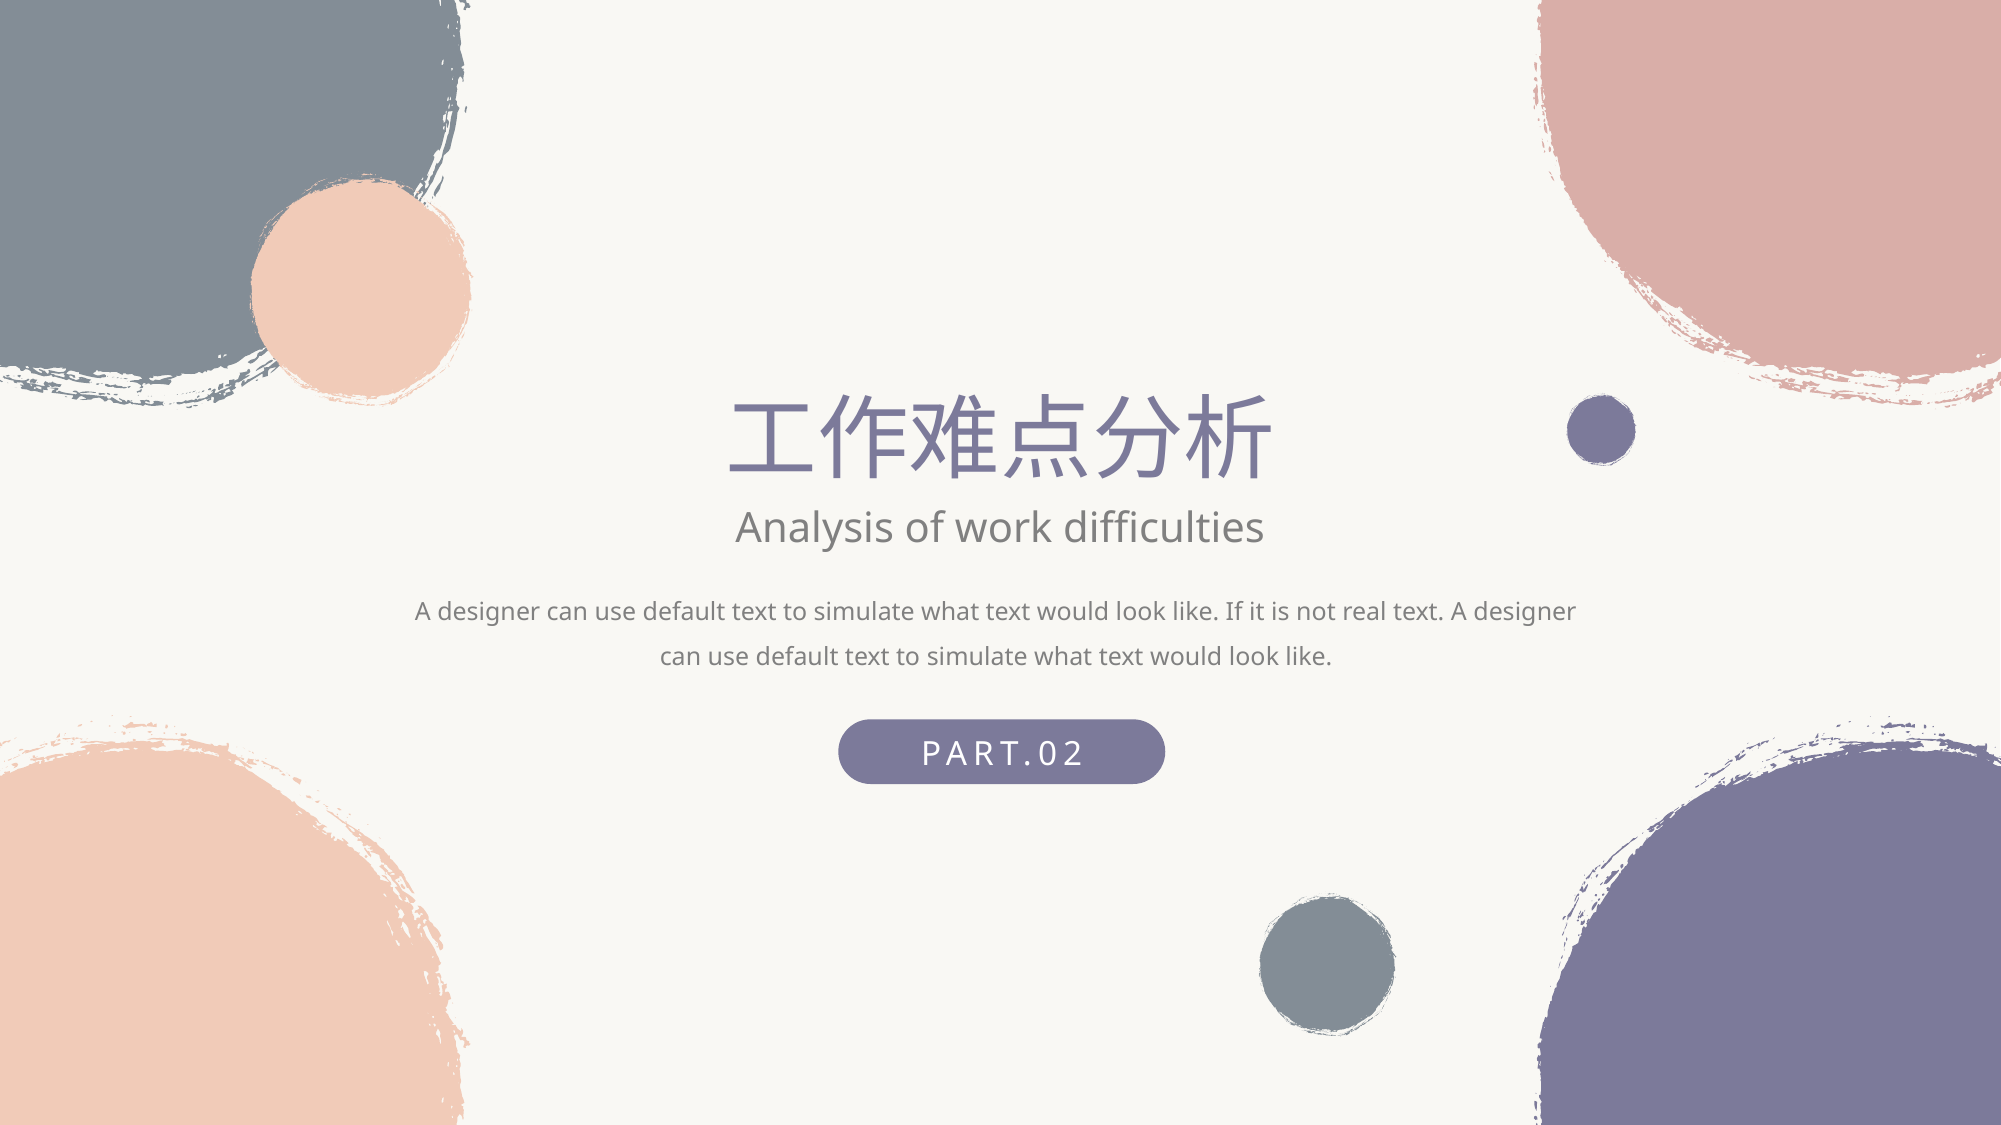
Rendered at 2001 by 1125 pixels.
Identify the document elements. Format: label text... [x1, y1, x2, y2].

picture [0, 714, 472, 1125]
picture [1532, 0, 2000, 467]
text_box Analysis of work difficulties [650, 492, 1351, 558]
picture [1532, 716, 2000, 1125]
picture [0, 0, 474, 410]
text_box A designer can use default text to simulate what text would look like. If it is not real text. A designer can use default text to simulate what text would look like. [390, 572, 1603, 678]
text_box PART.02 [837, 718, 1167, 786]
picture [1258, 891, 1397, 1037]
text_box 工作难点分析 [655, 349, 1346, 497]
